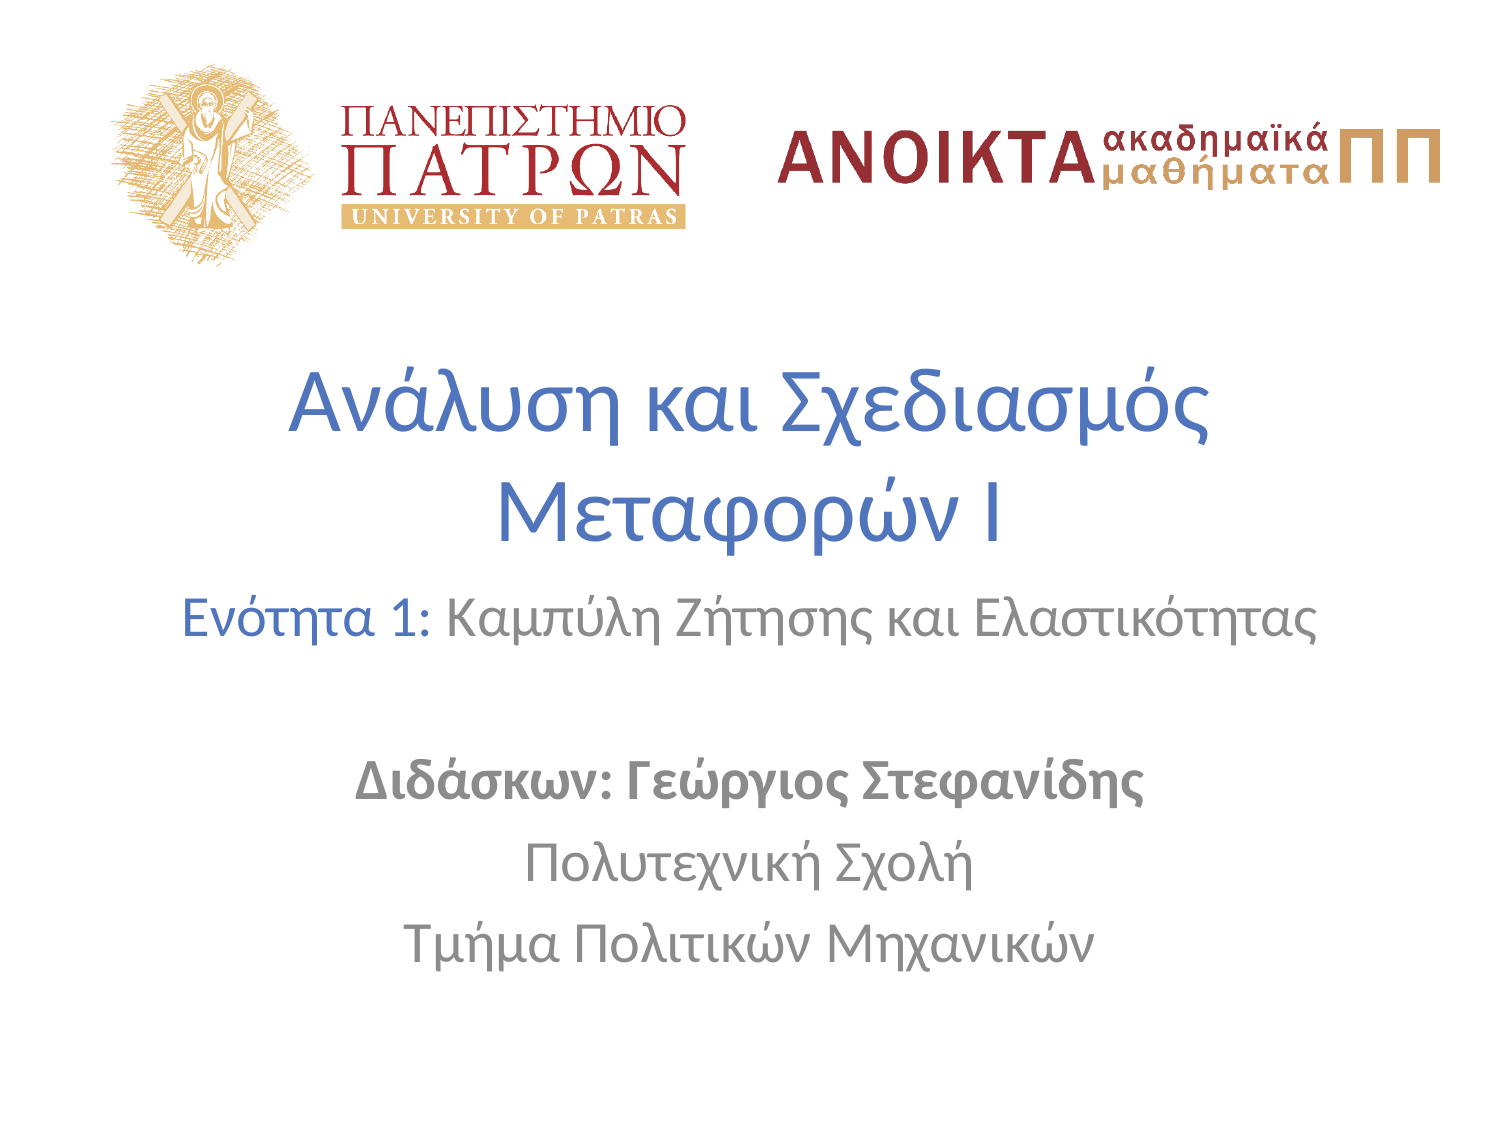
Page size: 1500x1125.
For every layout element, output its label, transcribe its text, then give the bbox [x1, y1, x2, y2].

subtitle Ενότητα 1: Καμπύλη Ζήτησης και Ελαστικότητας Διδάσκων: Γεώργιος Στεφανίδης Πολυτεχνική Σχολή Τμήμα Πολιτικών Μηχανικών [112, 570, 1388, 843]
title Ανάλυση και Σχεδιασμός Μεταφορών Ι [112, 329, 1388, 570]
picture [96, 45, 703, 274]
picture [737, 82, 1480, 237]
